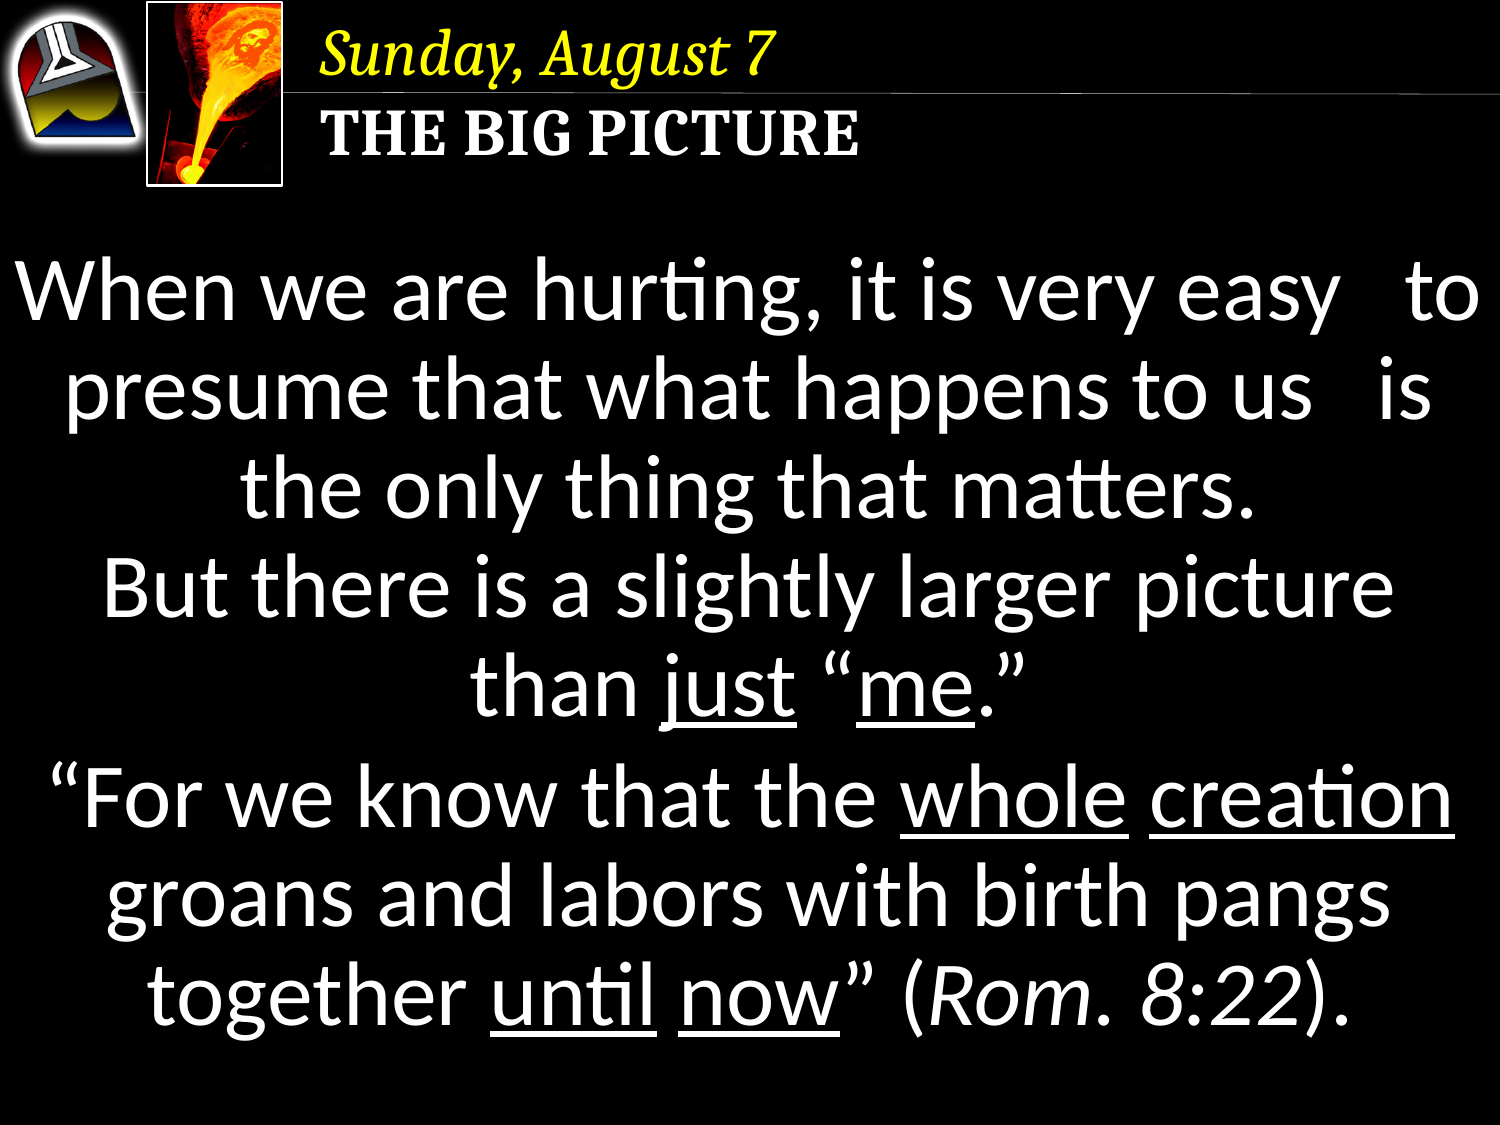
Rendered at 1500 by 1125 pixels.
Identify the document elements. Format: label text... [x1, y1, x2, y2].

picture [0, 0, 157, 159]
picture [148, 3, 281, 184]
text_box Sunday, August 7 The Big Picture [288, 1, 1500, 176]
text_box When we are hurting, it is very easy to presume that what happens to us is the only thing that matters. But there is a slightly larger picture than just “me.” “For we know that the whole creation groans and labors with birth pangs together until now” (Rom. 8:22). [0, 233, 1500, 1053]
